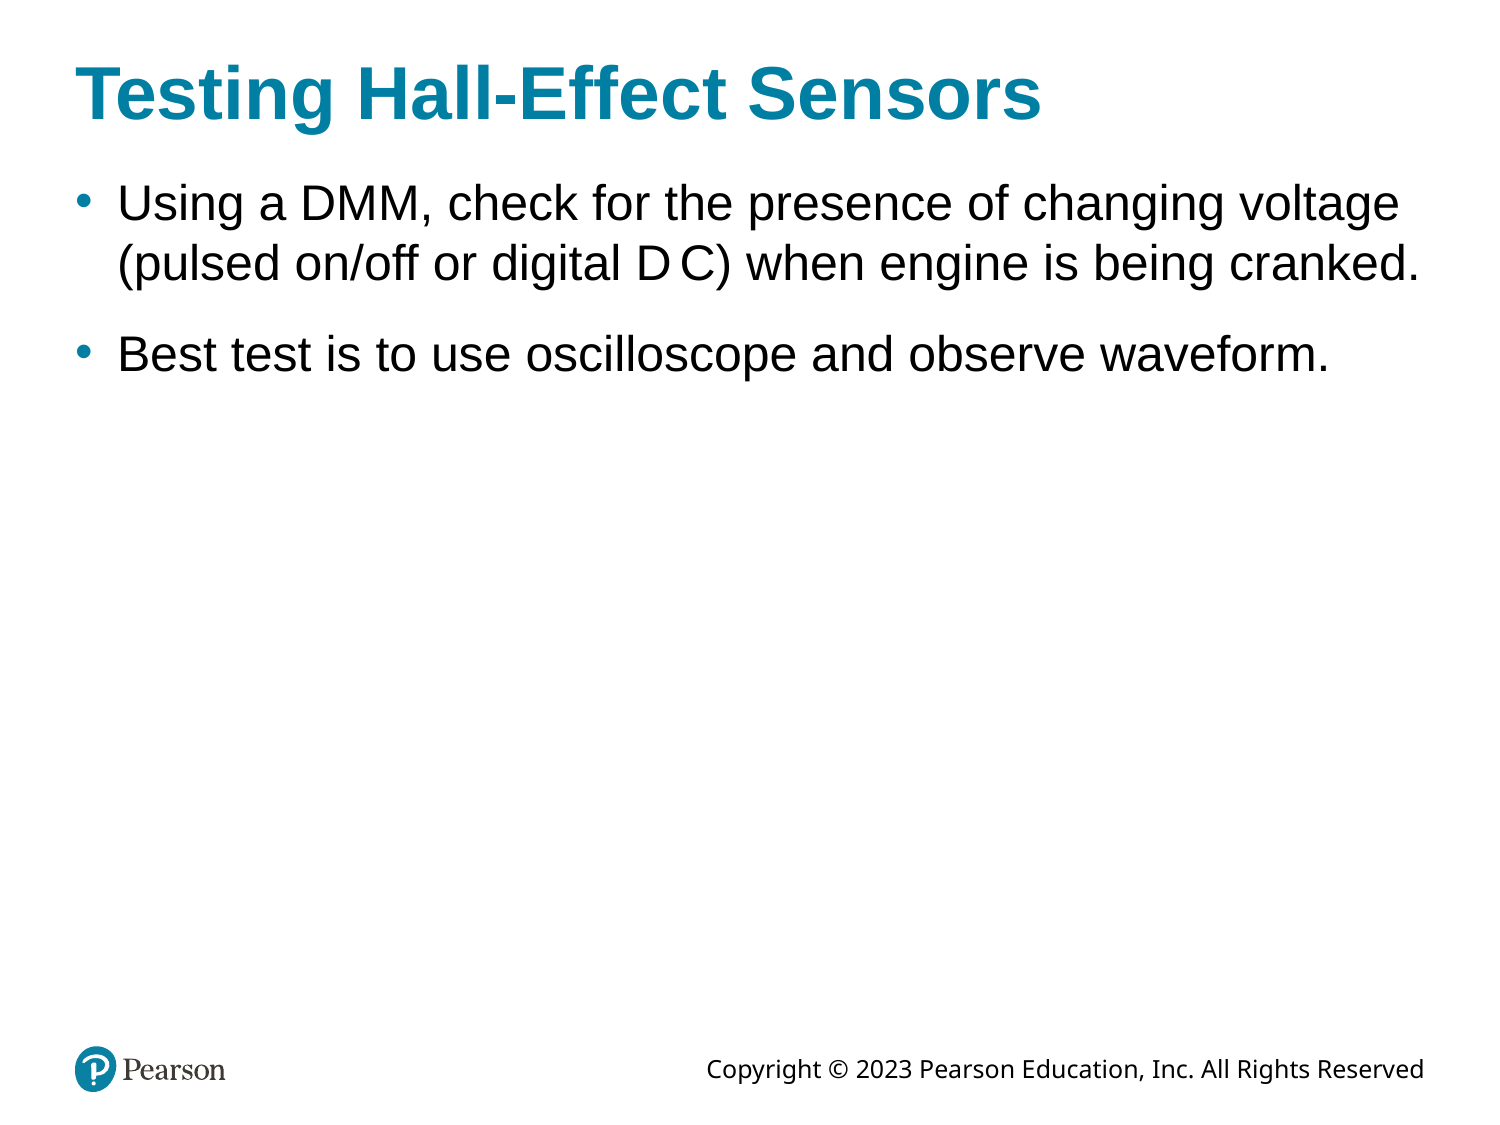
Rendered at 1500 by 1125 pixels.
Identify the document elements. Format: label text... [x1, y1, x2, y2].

list Using a DMM, check for the presence of changing voltage (pulsed on/off or digital D C) when engine is being cranked. Best test is to use oscilloscope and observe waveform. [75, 163, 1425, 500]
title Testing Hall-Effect Sensors [75, 37, 1425, 129]
